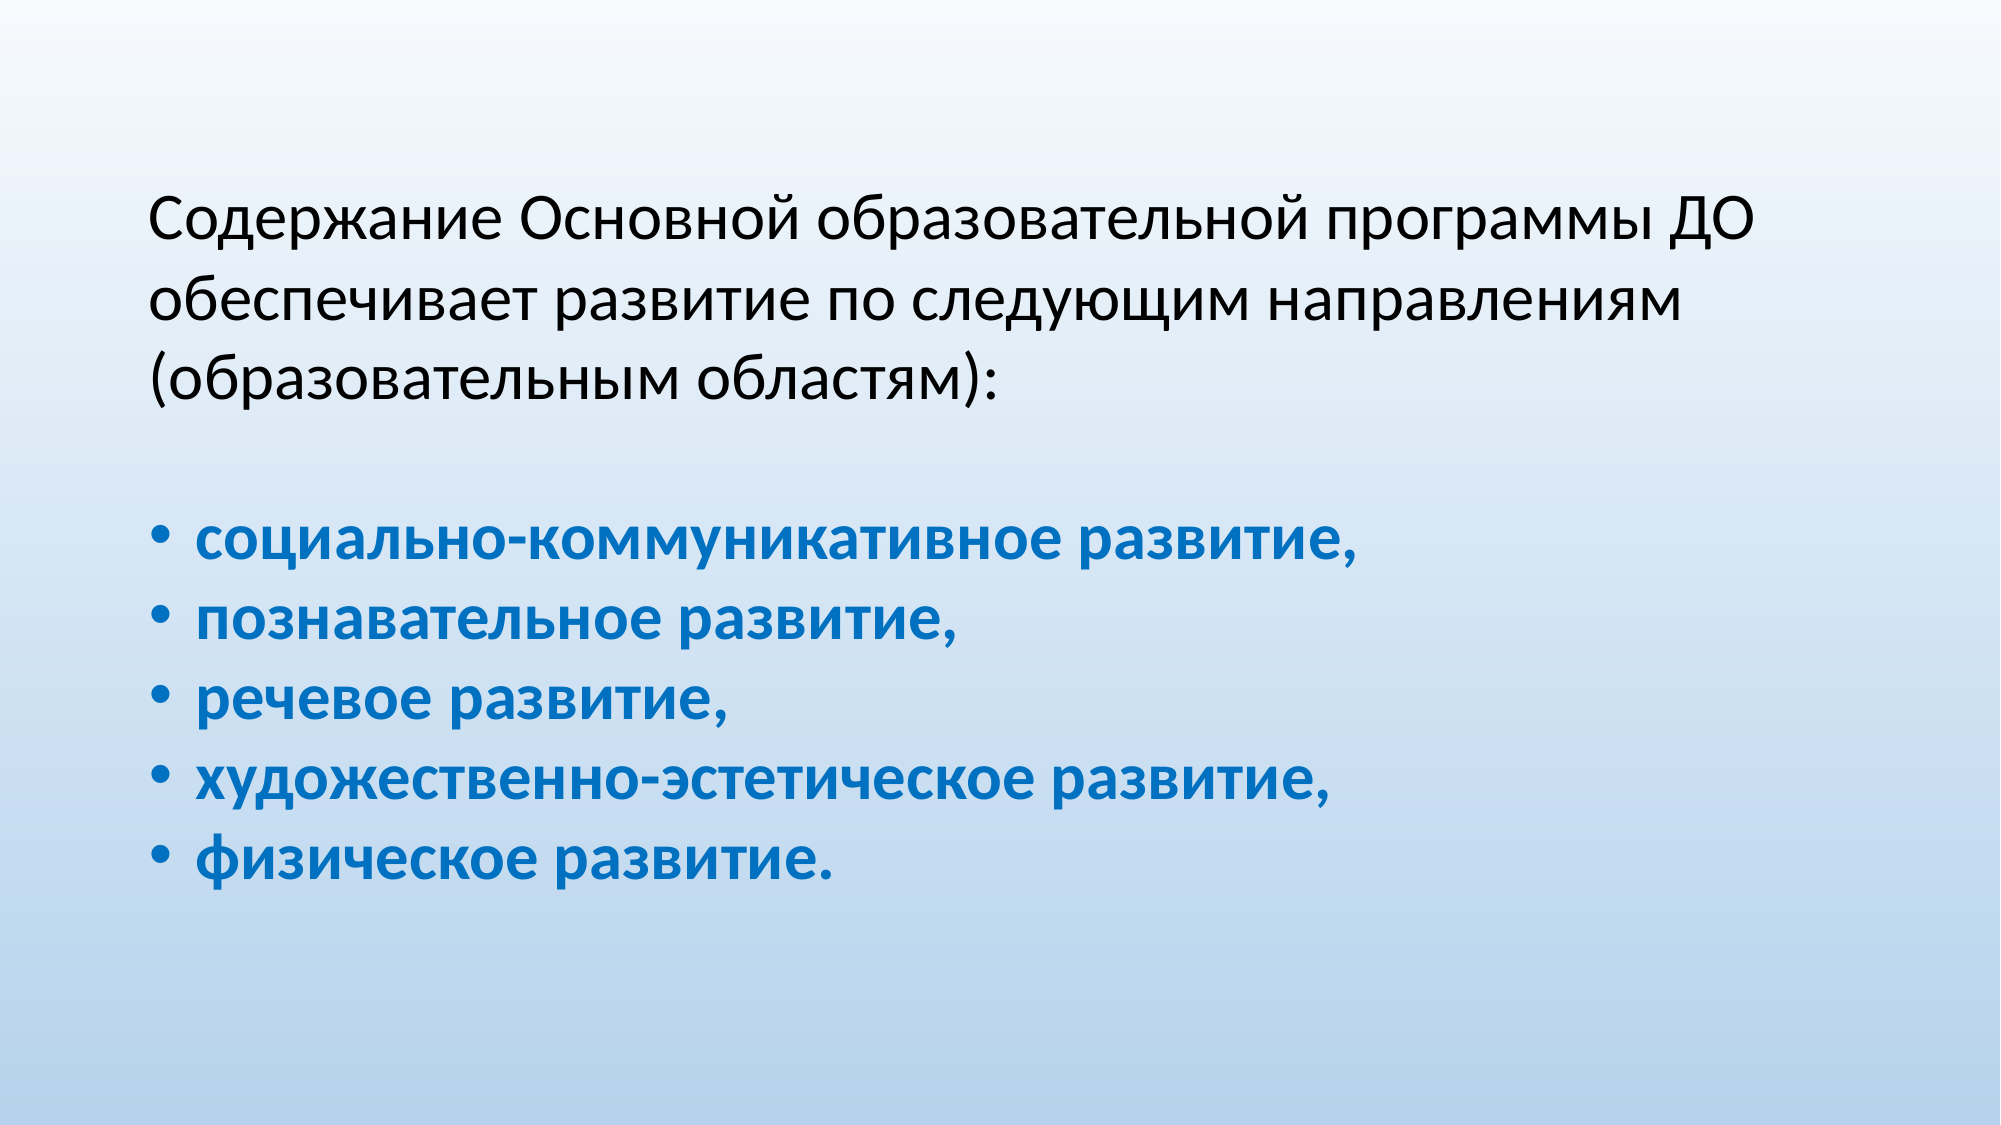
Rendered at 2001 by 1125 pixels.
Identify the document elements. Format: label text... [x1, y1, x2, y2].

text_box Содержание Основной образовательной программы ДО обеспечивает развитие по следующим направлениям (образовательным областям): социально-коммуникативное развитие, познавательное развитие, речевое развитие, художественно-эстетическое развитие, физическое развитие. [133, 165, 1903, 981]
